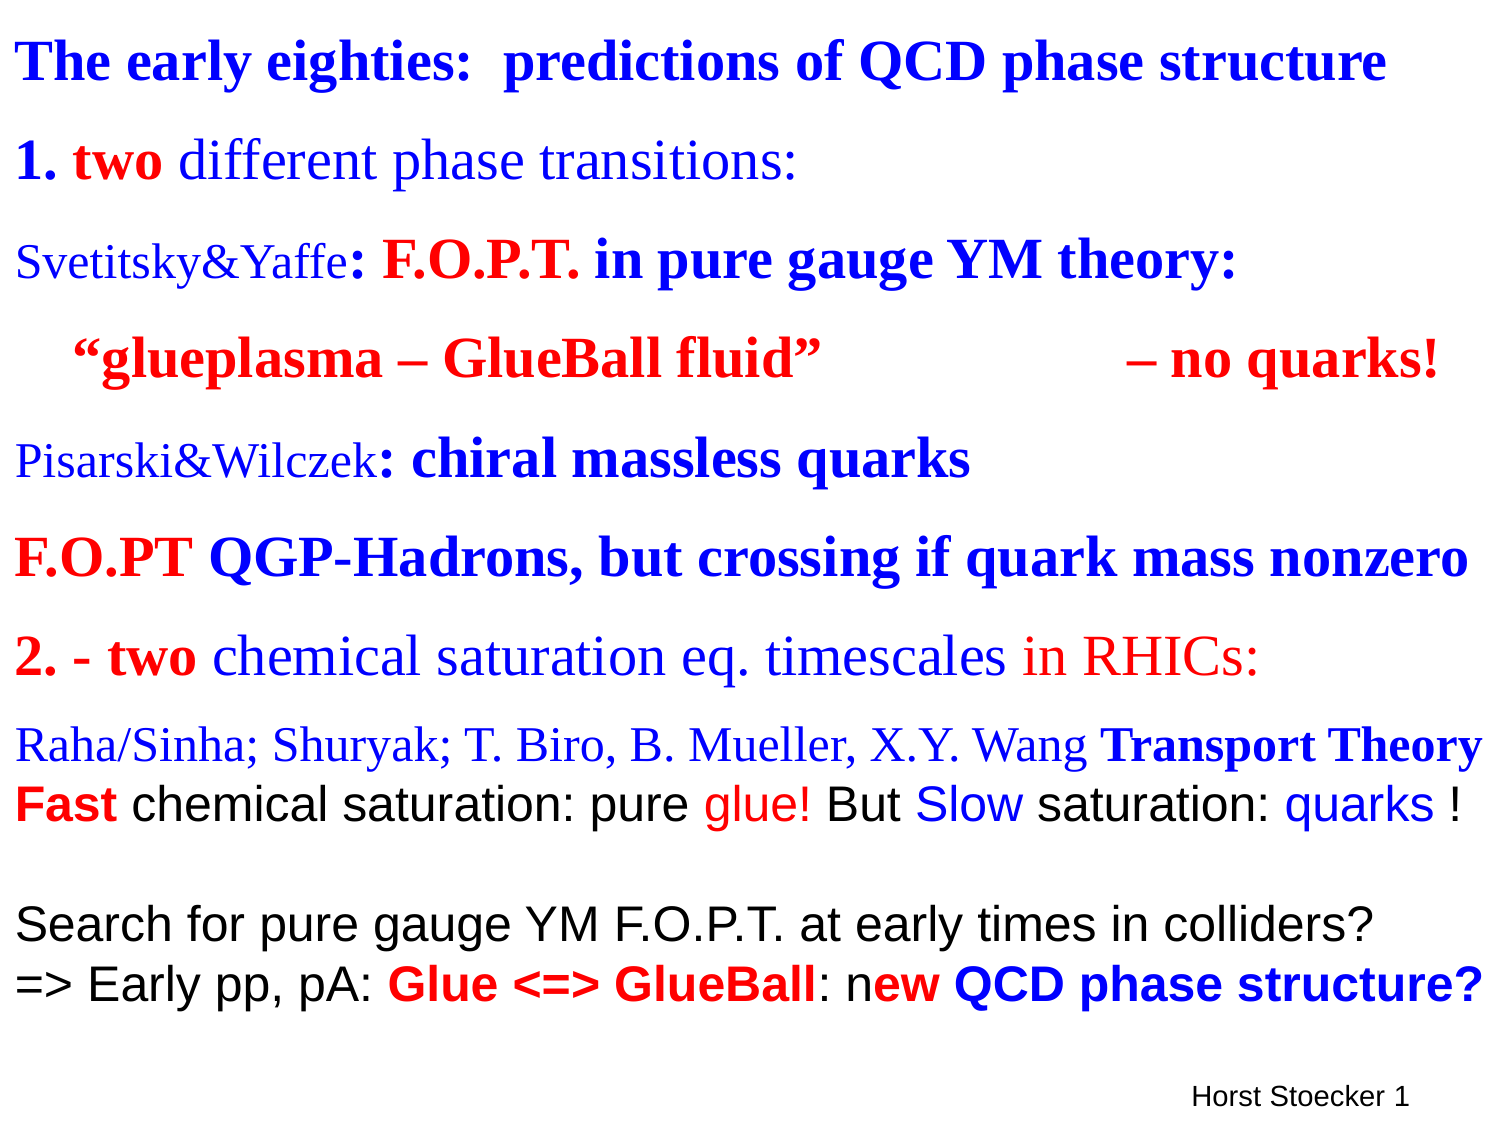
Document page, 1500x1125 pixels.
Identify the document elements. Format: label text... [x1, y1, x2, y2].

slide_number 1 [1074, 1080, 1426, 1125]
text_box The early eighties: predictions of QCD phase structure 1. two different phase transitions: Svetitsky&Yaffe: F.O.P.T. in pure gauge YM theory: “glueplasma – GlueBall fluid” – no quarks! Pisarski&Wilczek: chiral massless quarks F.O.PT QGP-Hadrons, but crossing if quark mass nonzero 2. - two chemical saturation eq. timescales in RHICs: Raha/Sinha; Shuryak; T. Biro, B. Mueller, X.Y. Wang Transport Theory Fast chemical saturation: pure glue! But Slow saturation: quarks ! Search for pure gauge YM F.O.P.T. at early times in colliders? => Early pp, pA: Glue <=> GlueBall: new QCD phase structure? [0, 14, 1500, 1080]
